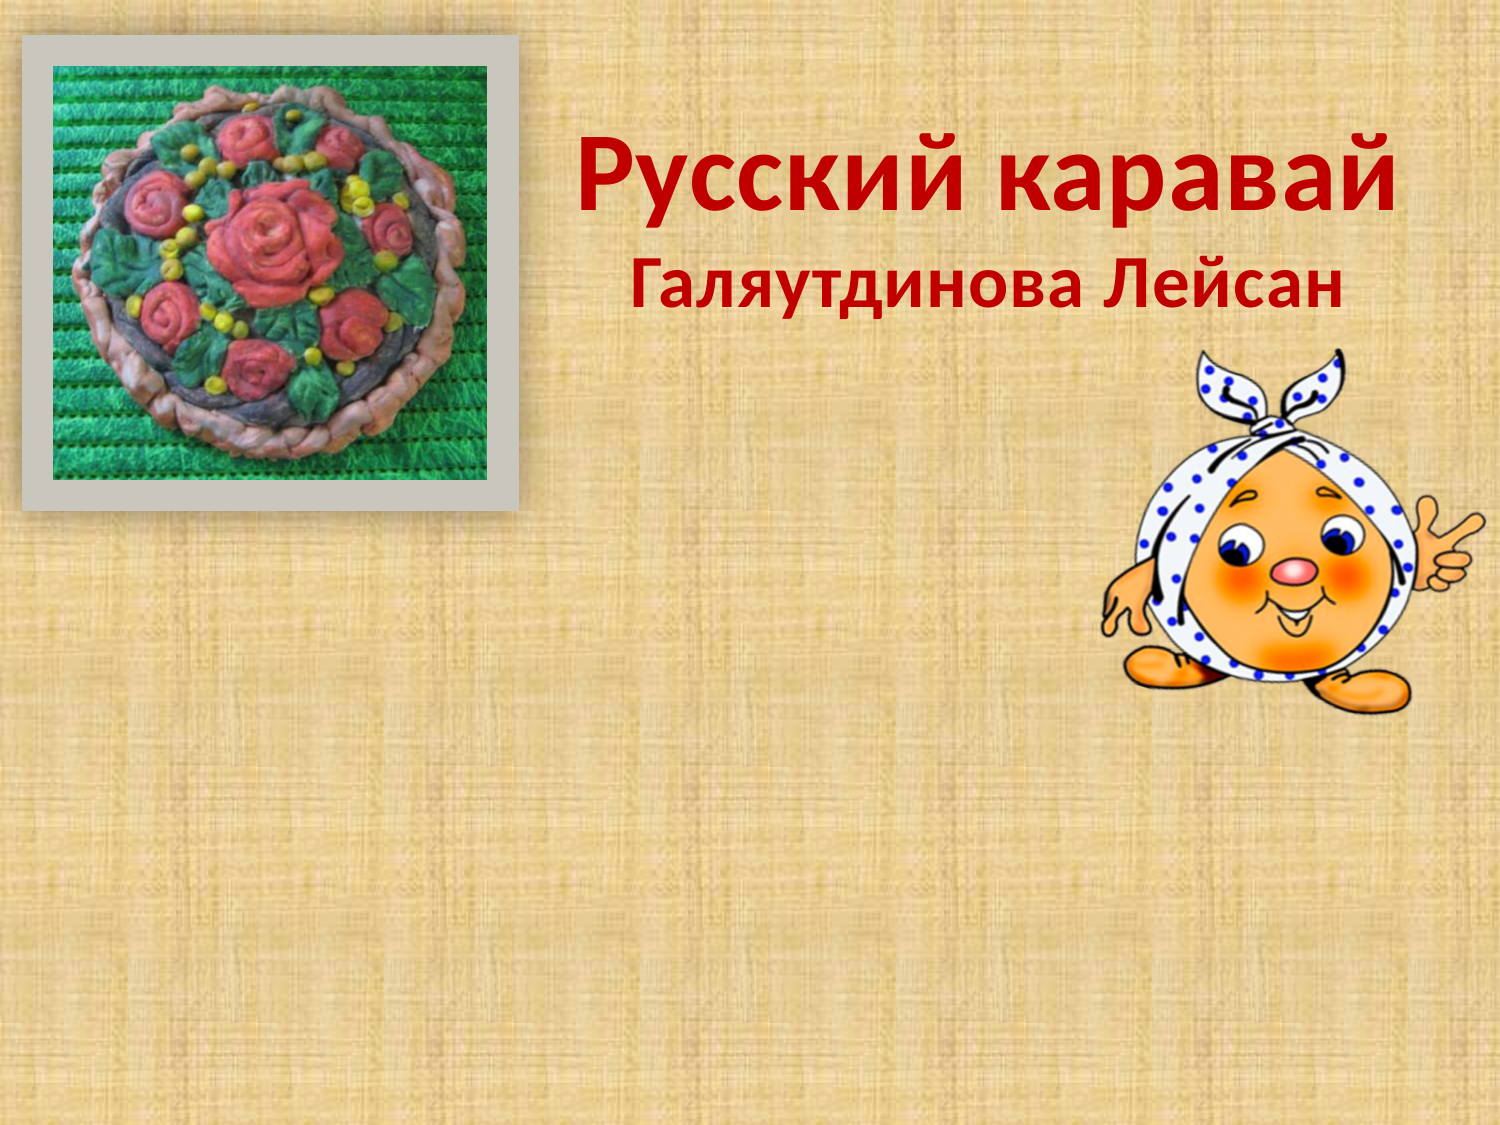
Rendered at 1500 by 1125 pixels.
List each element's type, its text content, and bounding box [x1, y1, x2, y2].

text_box Русский каравай Галяутдинова Лейсан [559, 89, 1417, 870]
picture [0, 0, 1500, 1125]
